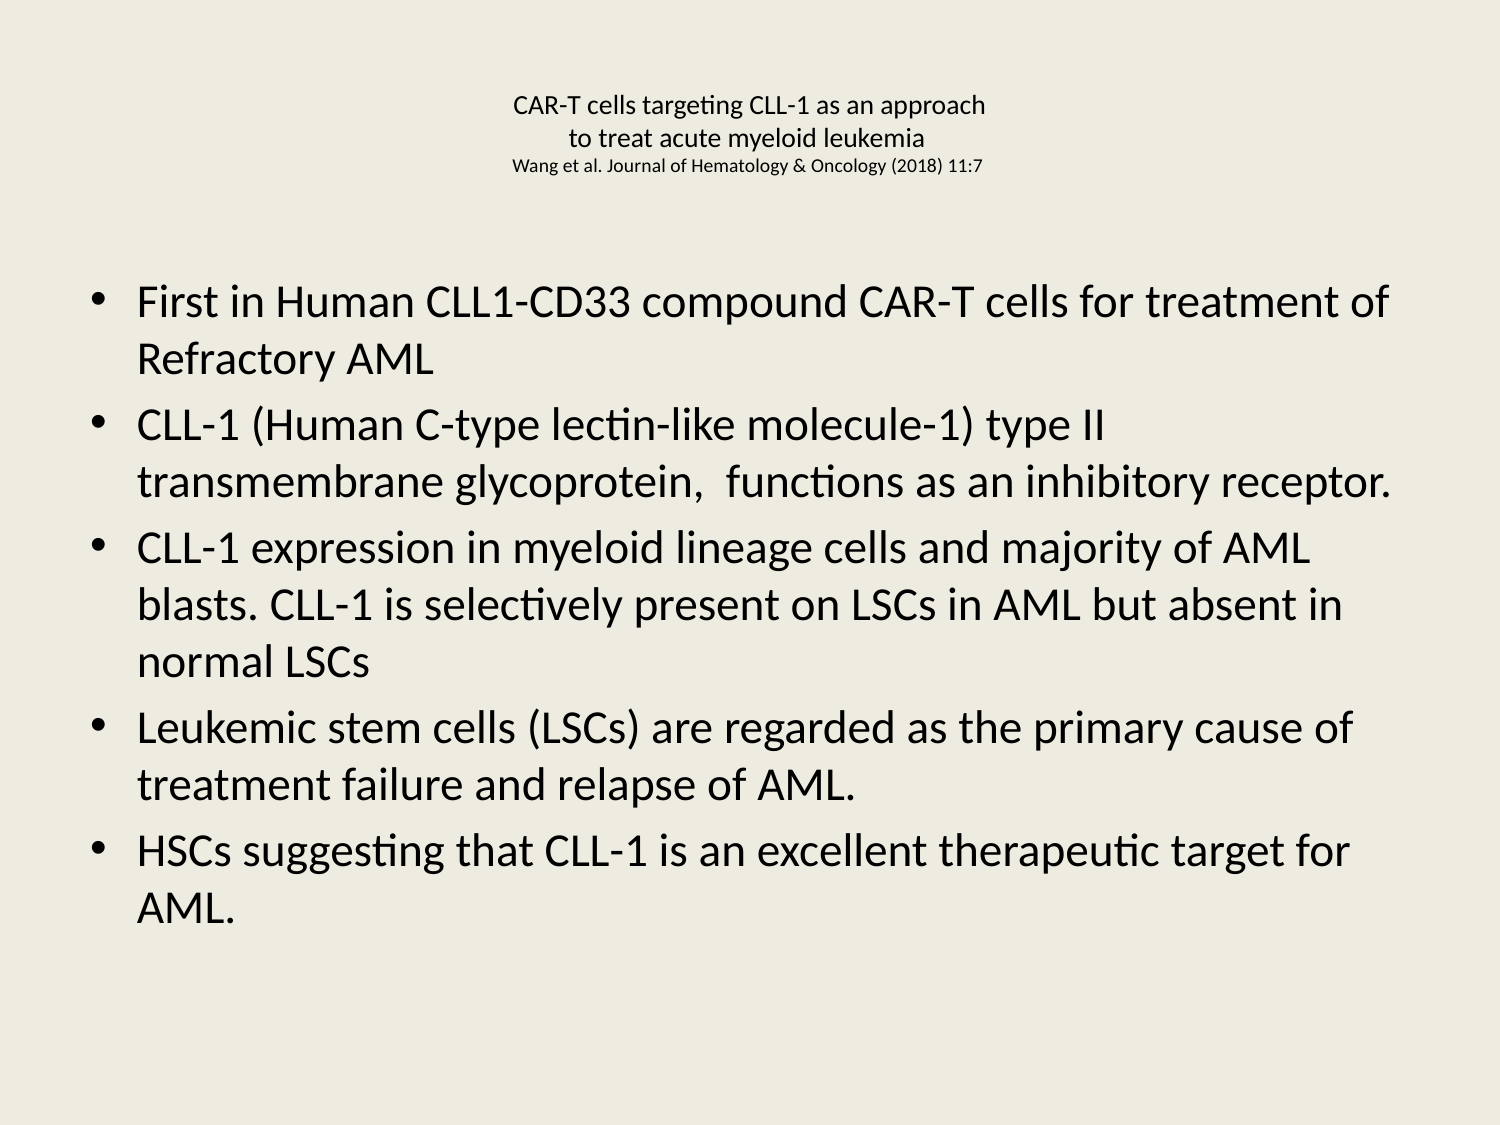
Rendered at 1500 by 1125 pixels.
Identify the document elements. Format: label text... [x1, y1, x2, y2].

list First in Human CLL1-CD33 compound CAR-T cells for treatment of Refractory AML CLL-1 (Human C-type lectin-like molecule-1) type II transmembrane glycoprotein, functions as an inhibitory receptor. CLL-1 expression in myeloid lineage cells and majority of AML blasts. CLL-1 is selectively present on LSCs in AML but absent in normal LSCs Leukemic stem cells (LSCs) are regarded as the primary cause of treatment failure and relapse of AML. HSCs suggesting that CLL-1 is an excellent therapeutic target for AML. [75, 262, 1425, 1005]
title CAR-T cells targeting CLL-1 as an approach to treat acute myeloid leukemia Wang et al. Journal of Hematology & Oncology (2018) 11:7 [75, 45, 1425, 233]
